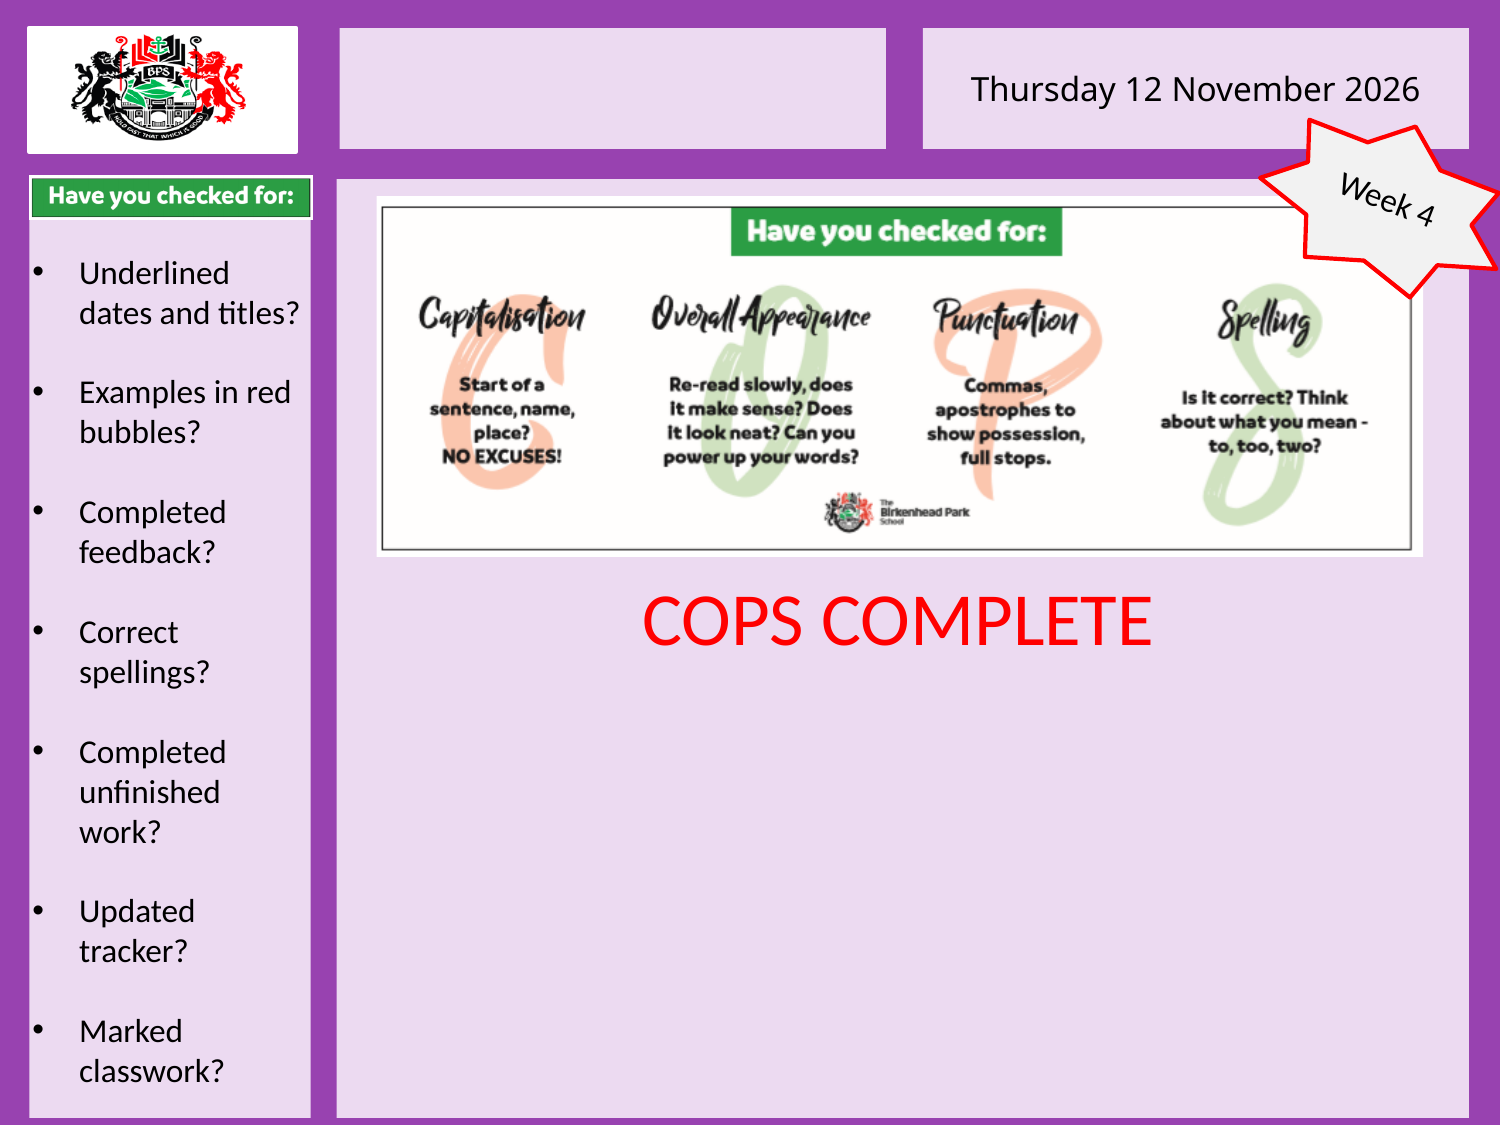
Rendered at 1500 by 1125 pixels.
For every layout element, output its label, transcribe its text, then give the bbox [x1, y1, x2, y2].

picture [0, 0, 1500, 1125]
text_box Underlined dates and titles? Examples in red bubbles? Completed feedback? Correct spellings? Completed unfinished work? Updated tracker? Marked classwork? [17, 243, 320, 1097]
text_box COPS COMPLETE [627, 565, 1170, 668]
text_box Week 4 [1258, 117, 1500, 281]
